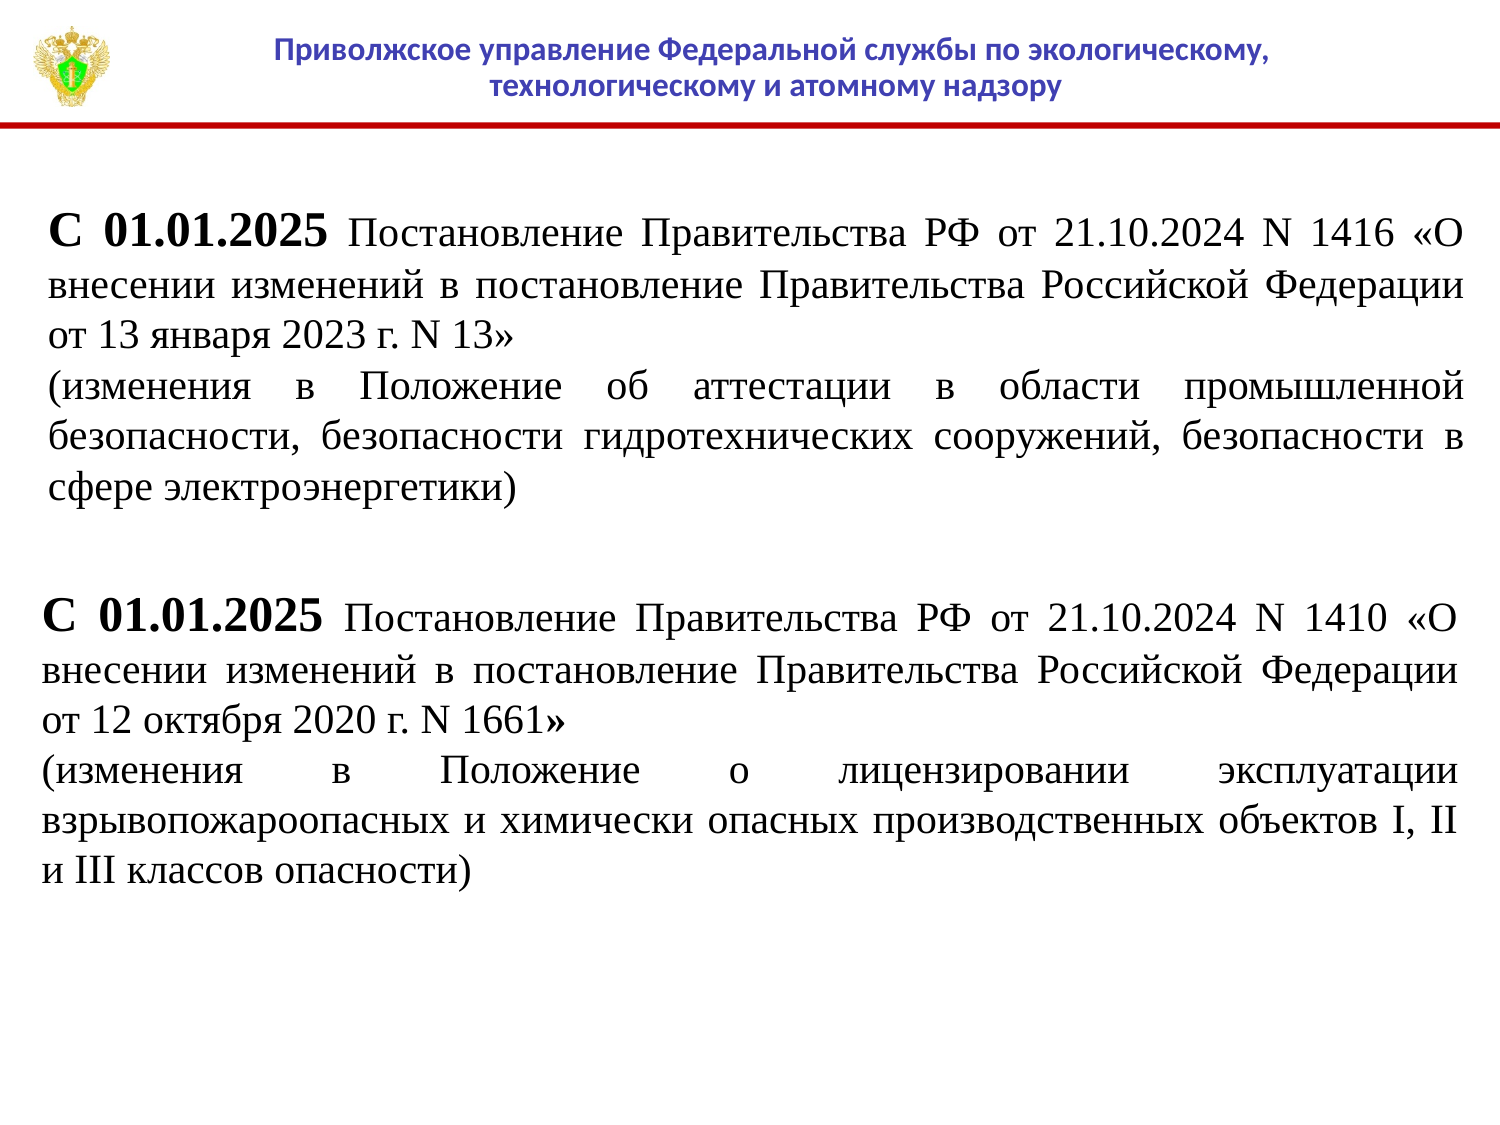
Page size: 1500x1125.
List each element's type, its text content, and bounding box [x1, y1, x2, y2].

text_box С 01.01.2025 Постановление Правительства РФ от 21.10.2024 N 1416 «О внесении изменений в постановление Правительства Российской Федерации от 13 января 2023 г. N 13» (изменения в Положение об аттестации в области промышленной безопасности, безопасности гидротехнических сооружений, безопасности в сфере электроэнергетики) [33, 188, 1480, 517]
picture [32, 26, 110, 108]
title Приволжское управление Федеральной службы по экологическому, технологическому и атомному надзору [138, 22, 1414, 113]
text_box С 01.01.2025 Постановление Правительства РФ от 21.10.2024 N 1410 «О внесении изменений в постановление Правительства Российской Федерации от 12 октября 2020 г. N 1661» (изменения в Положение о лицензировании эксплуатации взрывопожароопасных и химически опасных производственных объектов I, II и III классов опасности) [26, 573, 1474, 899]
